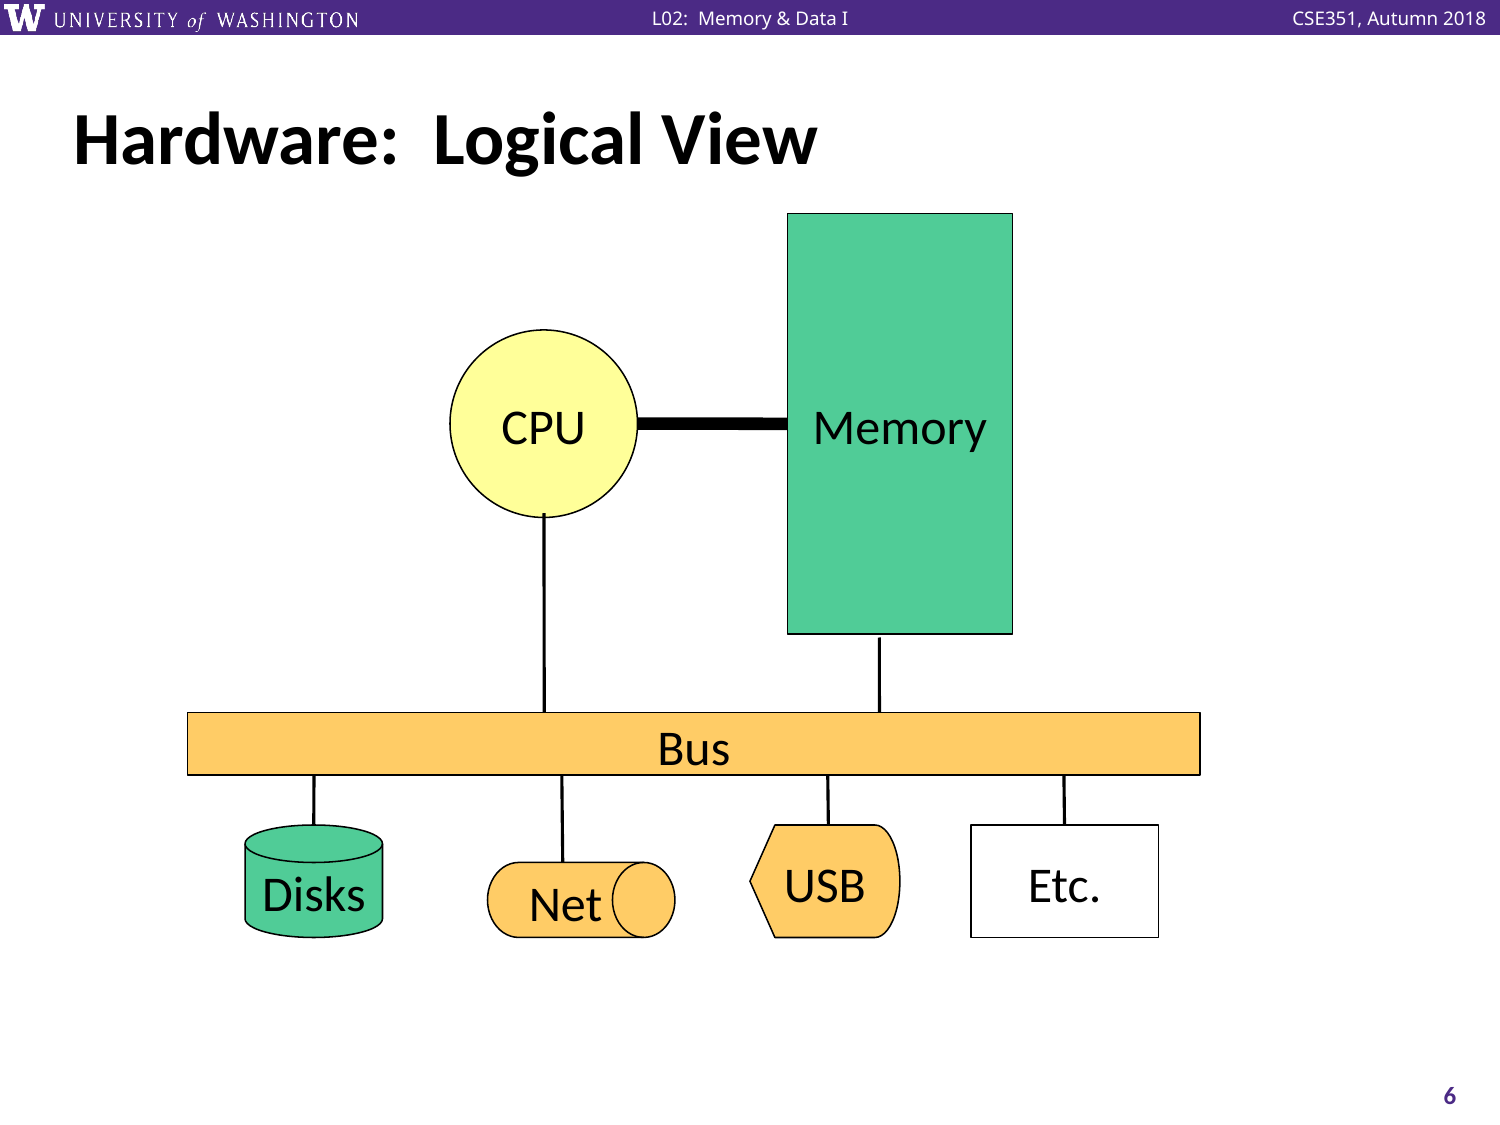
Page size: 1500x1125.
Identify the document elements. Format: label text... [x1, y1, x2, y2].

picture [4, 4, 358, 32]
text_box Net [487, 862, 675, 938]
title Hardware: Logical View [58, 71, 1438, 198]
text_box USB [749, 825, 900, 938]
text_box Bus [187, 712, 1200, 775]
text_box Disks [245, 825, 383, 938]
slide_number 6 [1400, 1065, 1500, 1125]
text_box CPU [450, 329, 638, 518]
text_box Etc. [971, 825, 1159, 938]
text_box Memory [787, 213, 1013, 635]
